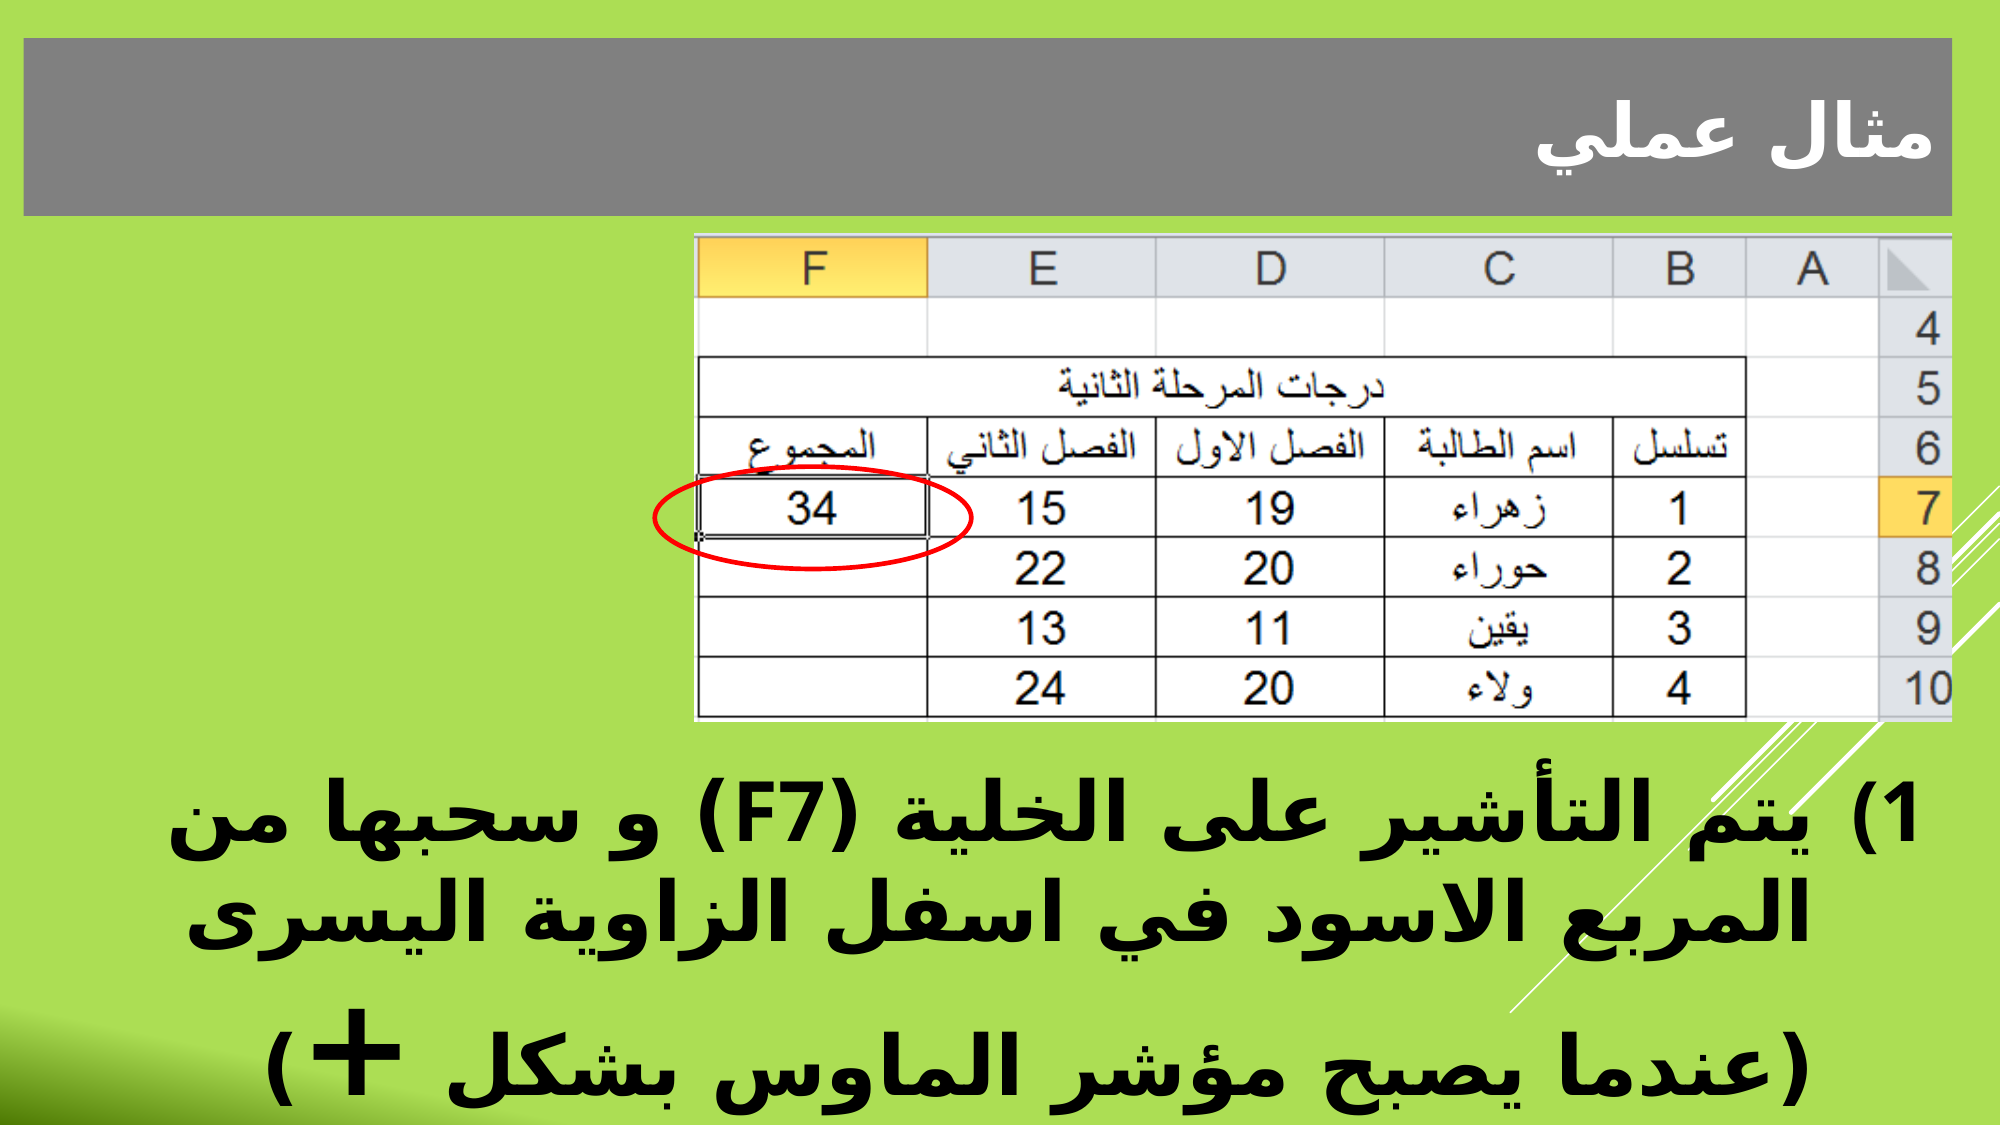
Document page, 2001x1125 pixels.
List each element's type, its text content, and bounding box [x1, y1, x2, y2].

text_box يتم التأشير على الخلية (F7) و سحبها من المربع الاسود في اسفل الزاوية اليسرى (عندما يصبح مؤشر الماوس بشكل +) يتم تعميم معادلة الخلية(F7) على باقي الخلايا (F8,F9,F10) [90, 750, 1953, 1125]
text_box [653, 483, 693, 553]
text_box مثال عملي [23, 38, 1953, 216]
picture [693, 233, 1953, 722]
